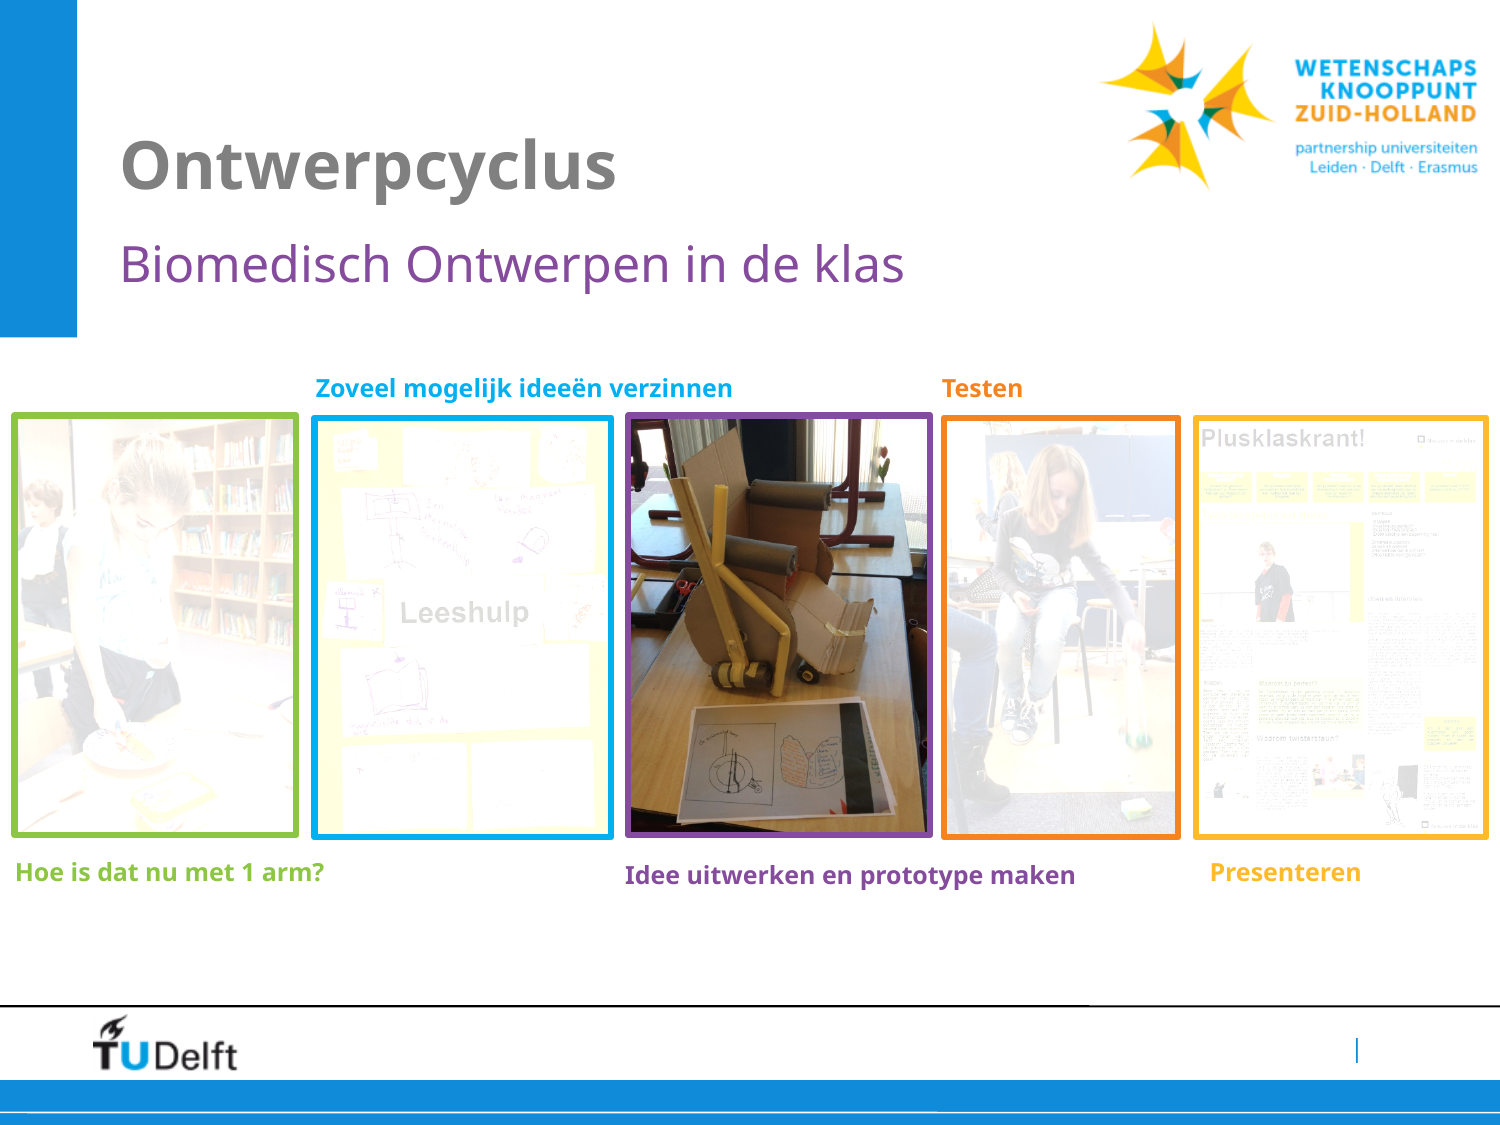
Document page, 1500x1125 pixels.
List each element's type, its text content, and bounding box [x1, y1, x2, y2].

picture [93, 1014, 240, 1072]
picture [630, 418, 928, 833]
text_box Presenteren [1194, 834, 1500, 941]
picture [319, 422, 607, 833]
text_box Hoe is dat nu met 1 arm? [0, 834, 379, 941]
picture [17, 418, 294, 833]
picture [1083, 0, 1500, 197]
text_box Testen [927, 349, 1421, 457]
picture [1198, 420, 1484, 835]
picture [947, 420, 1176, 835]
text_box Idee uitwerken en prototype maken [610, 836, 1105, 944]
text_box Ontwerpcyclus Biomedisch Ontwerpen in de klas [104, 0, 1140, 339]
text_box Zoveel mogelijk ideeën verzinnen [301, 349, 795, 457]
